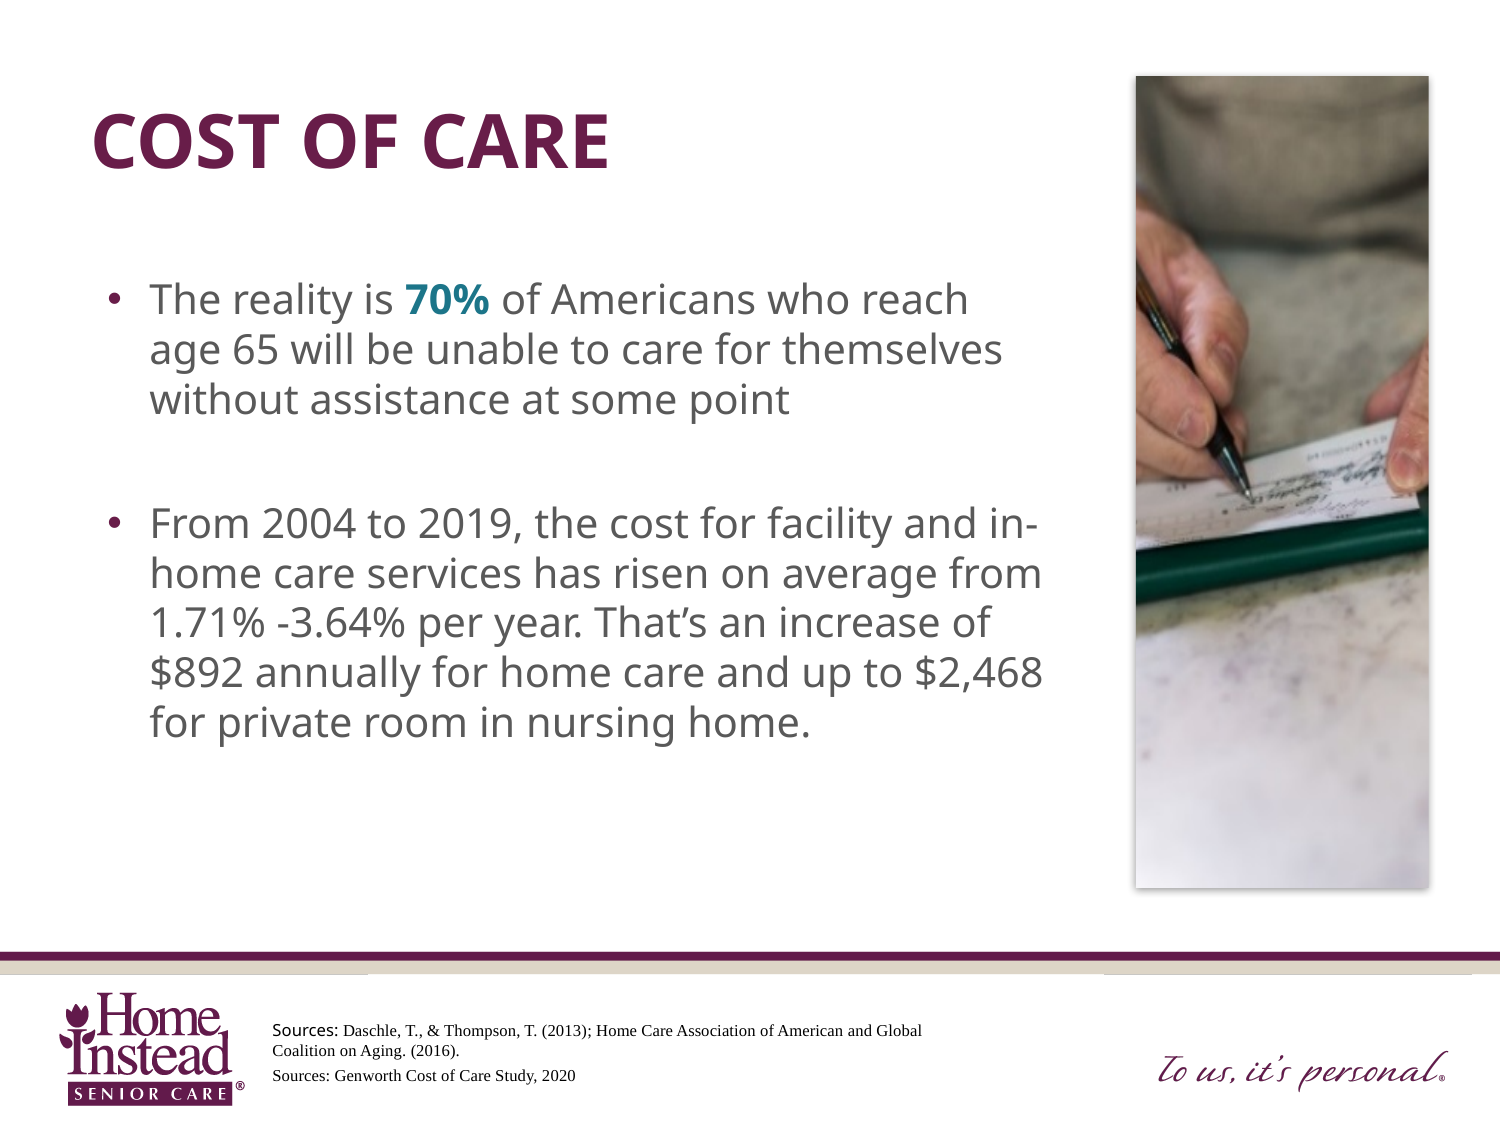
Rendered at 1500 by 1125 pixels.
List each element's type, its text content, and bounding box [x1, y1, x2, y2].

list The reality is 70% of Americans who reach age 65 will be unable to care for themselves without assistance at some point From 2004 to 2019, the cost for facility and in-home care services has risen on average from 1.71% -3.64% per year. That’s an increase of $892 annually for home care and up to $2,468 for private room in nursing home. [24, 265, 1063, 804]
title Cost of Care [75, 45, 1425, 233]
text_box Sources: Daschle, T., & Thompson, T. (2013); Home Care Association of American and Global Coalition on Aging. (2016). Sources: Genworth Cost of Care Study, 2020 [257, 1012, 946, 1093]
picture [0, 0, 1500, 1125]
